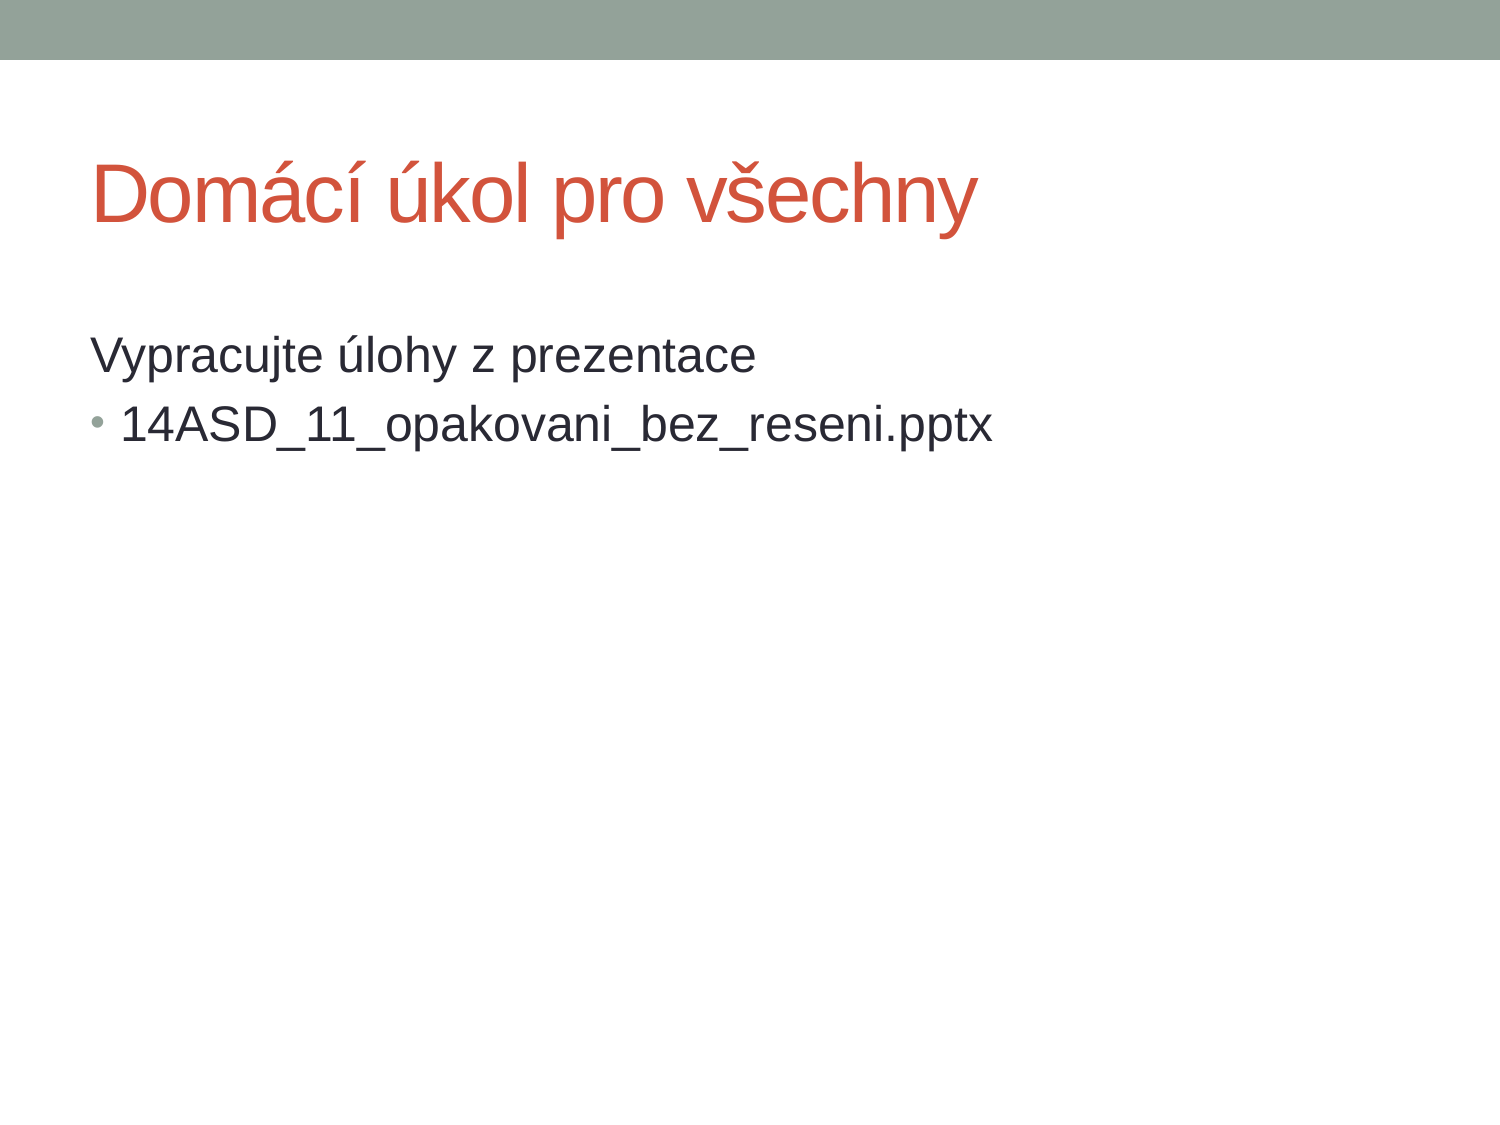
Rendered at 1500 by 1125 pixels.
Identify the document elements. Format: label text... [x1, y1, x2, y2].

list Vypracujte úlohy z prezentace 14ASD_11_opakovani_bez_reseni.pptx [74, 314, 1426, 1063]
title Domácí úkol pro všechny [75, 87, 1425, 291]
